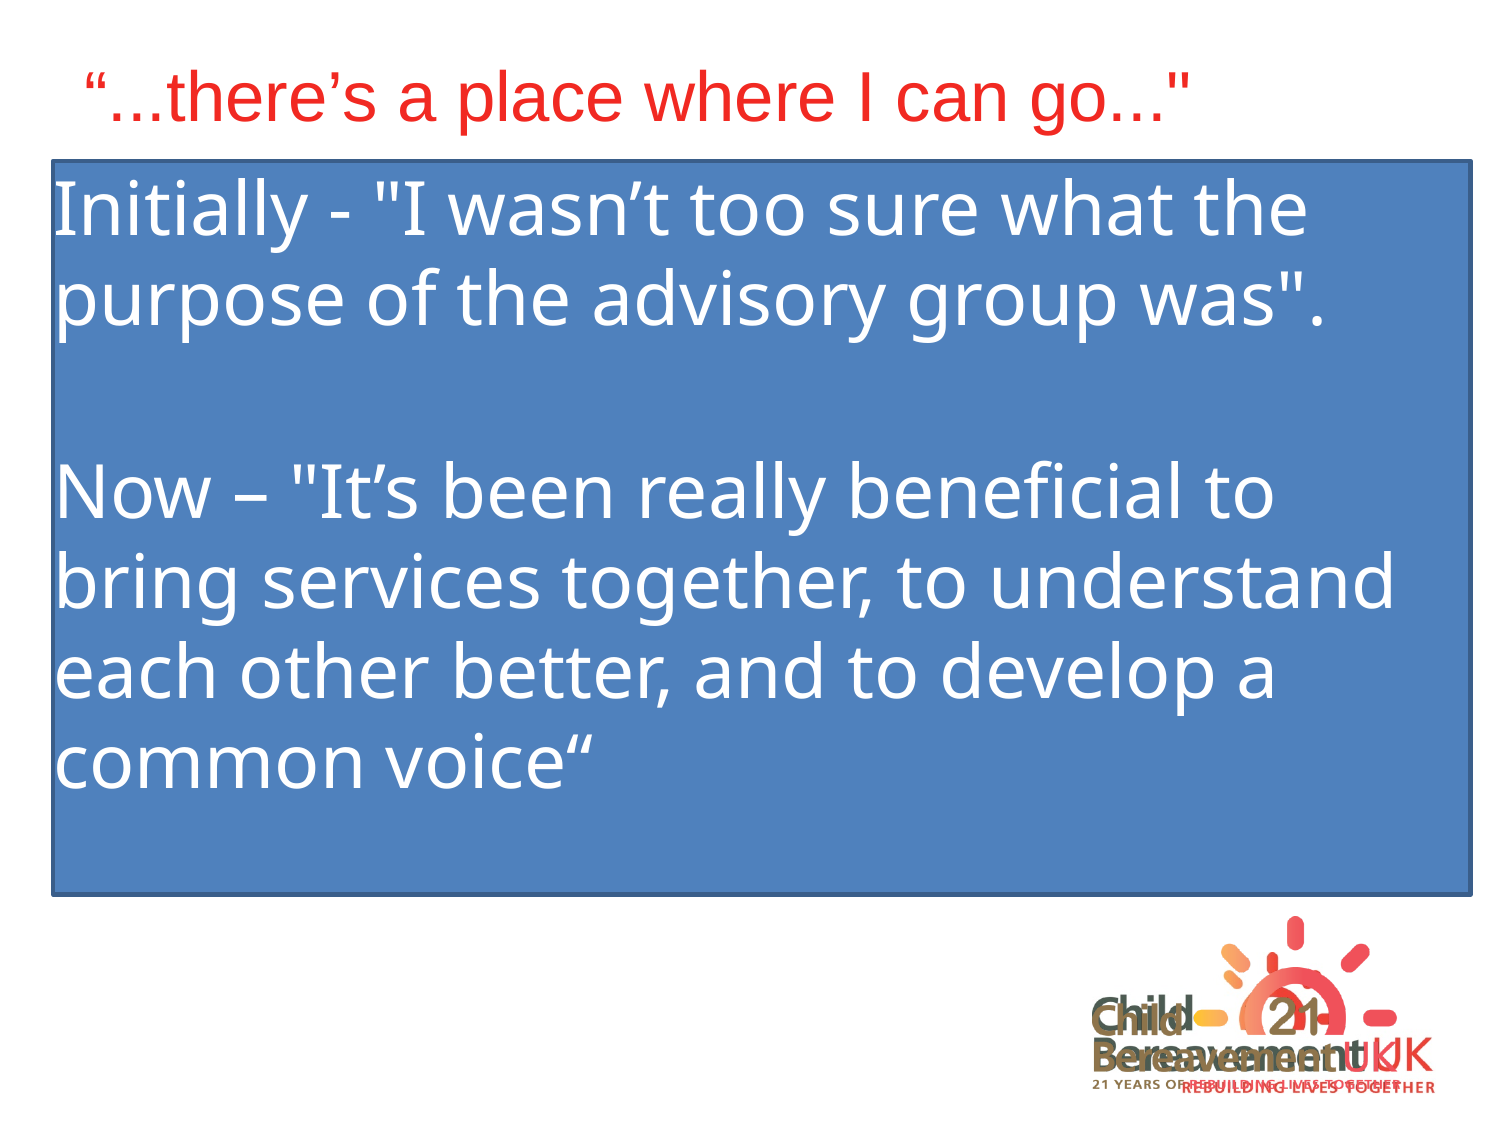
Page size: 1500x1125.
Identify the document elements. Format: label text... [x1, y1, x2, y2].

list “...there’s a place where I can go..." [76, 42, 1428, 160]
text_box Initially - "I wasn’t too sure what the purpose of the advisory group was". Now – "It’s been really beneficial to bring services together, to understand each other better, and to develop a common voice“ [53, 160, 1471, 895]
picture [1092, 916, 1436, 1096]
